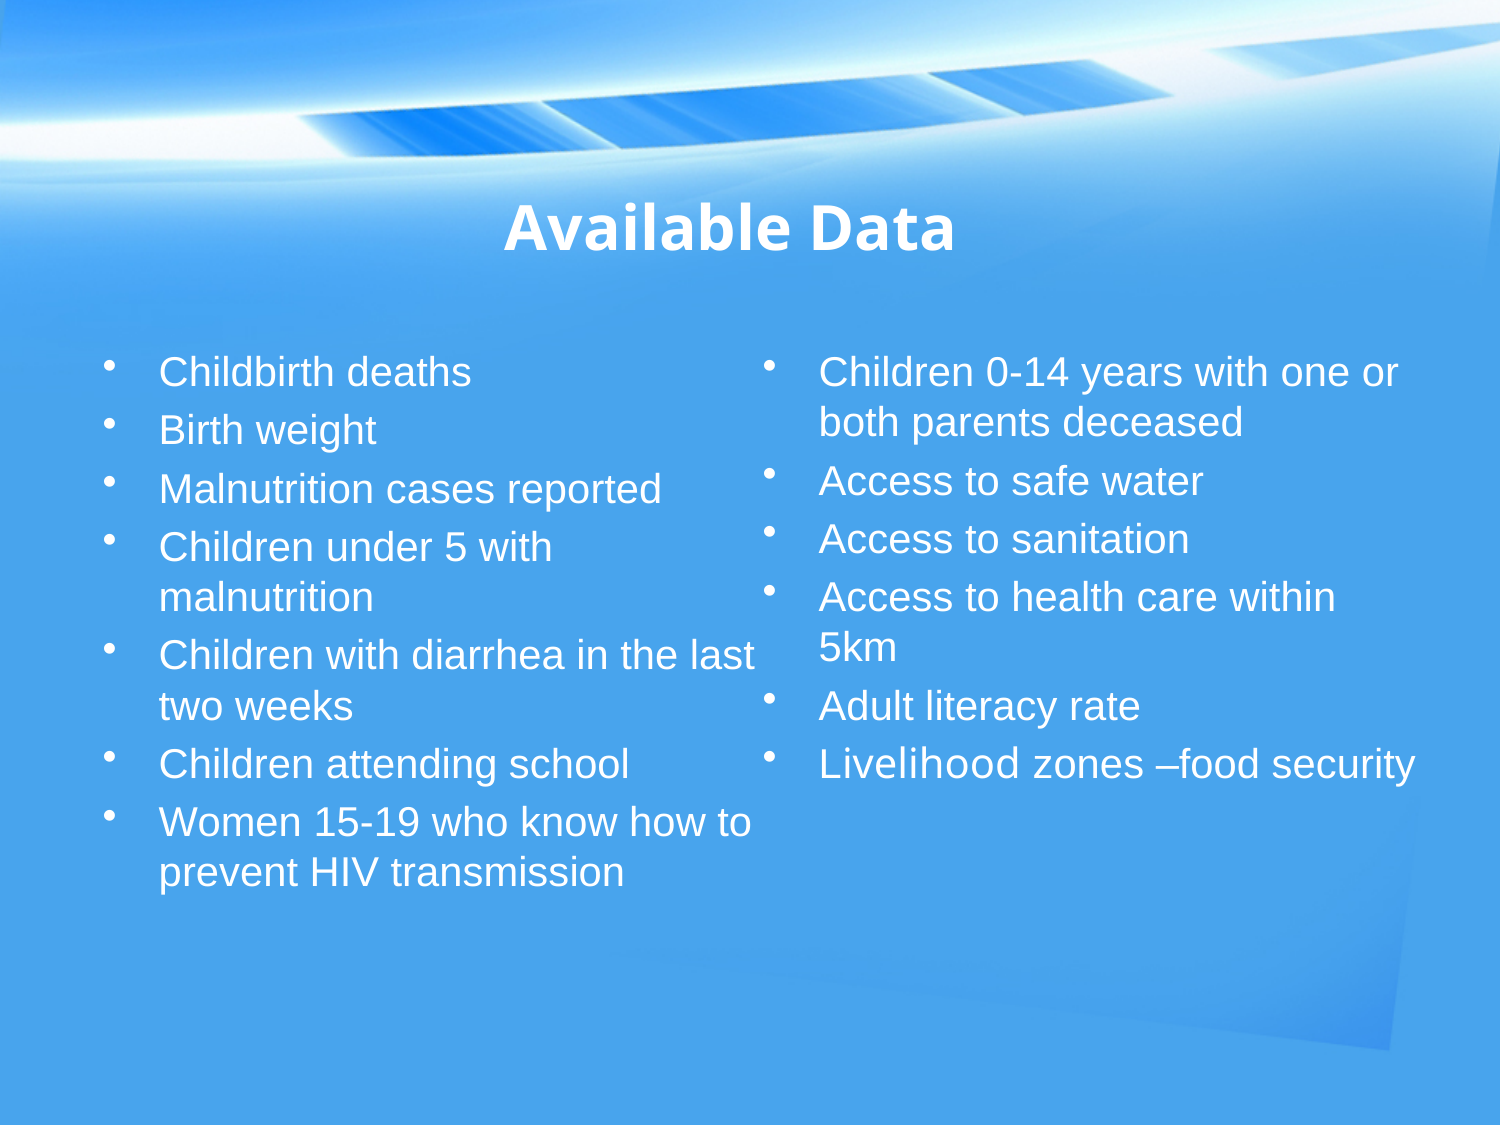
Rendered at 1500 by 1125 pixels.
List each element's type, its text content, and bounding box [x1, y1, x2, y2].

picture [0, 0, 1500, 1125]
list Childbirth deaths Birth weight Malnutrition cases reported Children under 5 with malnutrition Children with diarrhea in the last two weeks Children attending school Women 15-19 who know how to prevent HIV transmission Children 0-14 years with one or both parents deceased Access to safe water Access to sanitation Access to health care within 5km Adult literacy rate Livelihood zones –food security [87, 337, 1438, 876]
title Available Data [49, 172, 1413, 280]
